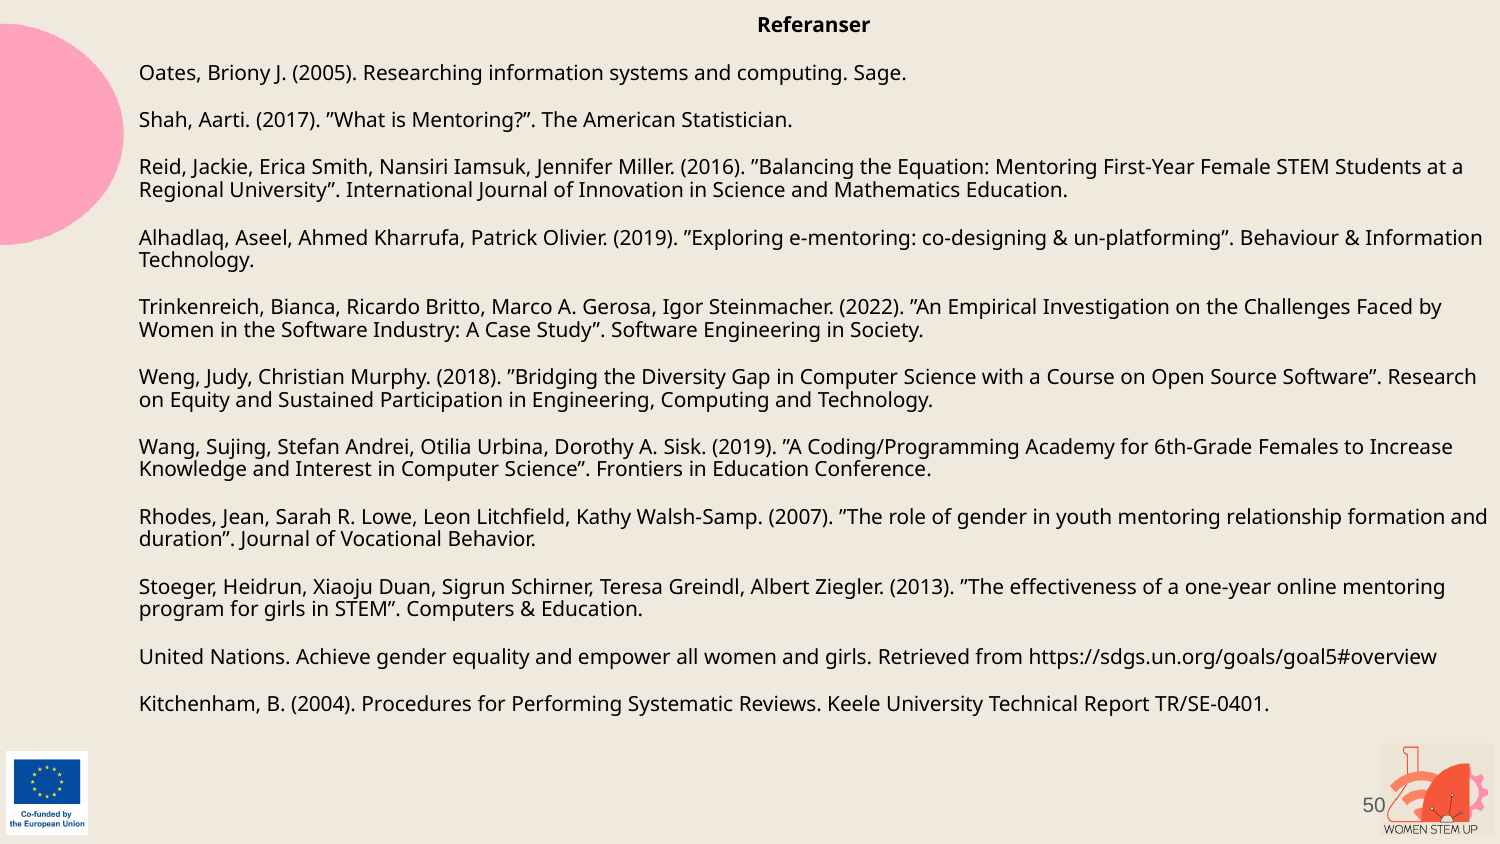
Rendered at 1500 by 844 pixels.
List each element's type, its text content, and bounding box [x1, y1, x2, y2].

slide_number 50 [1059, 782, 1397, 827]
picture [0, 0, 1500, 844]
list Referanser Oates, Briony J. (2005). Researching information systems and computing. Sage. Shah, Aarti. (2017). ”What is Mentoring?”. The American Statistician. Reid, Jackie, Erica Smith, Nansiri Iamsuk, Jennifer Miller. (2016). ”Balancing the Equation: Mentoring First-Year Female STEM Students at a Regional University”. International Journal of Innovation in Science and Mathematics Education. Alhadlaq, Aseel, Ahmed Kharrufa, Patrick Olivier. (2019). ”Exploring e-mentoring: co-designing & un-platforming”. Behaviour & Information Technology. Trinkenreich, Bianca, Ricardo Britto, Marco A. Gerosa, Igor Steinmacher. (2022). ”An Empirical Investigation on the Challenges Faced by Women in the Software Industry: A Case Study”. Software Engineering in Society. Weng, Judy, Christian Murphy. (2018). ”Bridging the Diversity Gap in Computer Science with a Course on Open Source Software”. Research on Equity and Sustained Participation in Engineering, Computing and Technology. Wang, Sujing, Stefan Andrei, Otilia Urbina, Dorothy A. Sisk. (2019). ”A Coding/Programming Academy for 6th-Grade Females to Increase Knowledge and Interest in Computer Science”. Frontiers in Education Conference. Rhodes, Jean, Sarah R. Lowe, Leon Litchfield, Kathy Walsh-Samp. (2007). ”The role of gender in youth mentoring relationship formation and duration”. Journal of Vocational Behavior. Stoeger, Heidrun, Xiaoju Duan, Sigrun Schirner, Teresa Greindl, Albert Ziegler. (2013). ”The effectiveness of a one-year online mentoring program for girls in STEM”. Computers & Education. United Nations. Achieve gender equality and empower all women and girls. Retrieved from https://sdgs.un.org/goals/goal5#overview Kitchenham, B. (2004). Procedures for Performing Systematic Reviews. Keele University Technical Report TR/SE-0401. [127, 9, 1500, 844]
